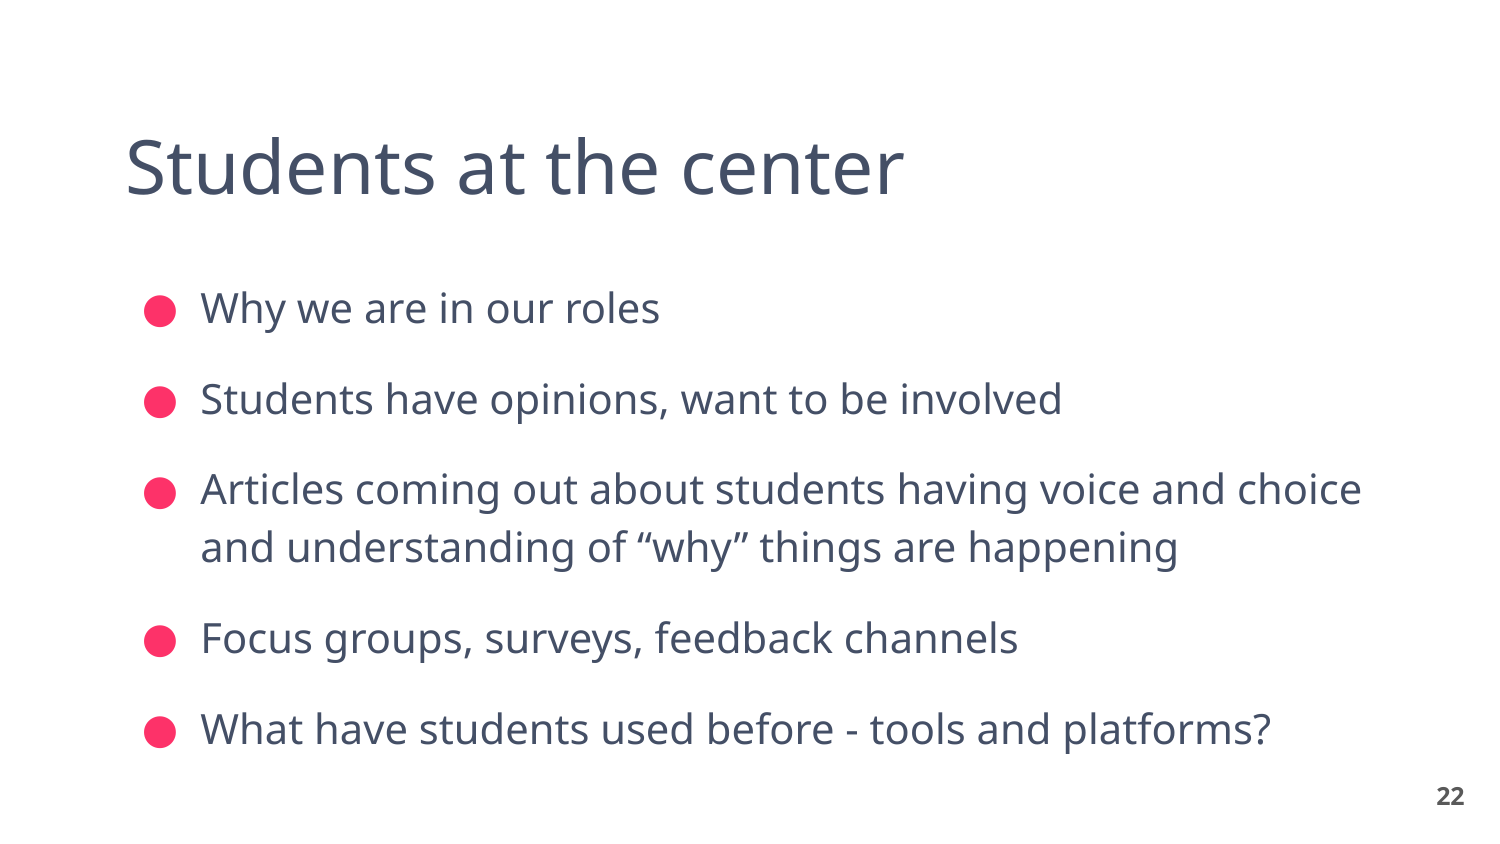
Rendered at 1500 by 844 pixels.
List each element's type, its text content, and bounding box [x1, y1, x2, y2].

text_box Why we are in our roles Students have opinions, want to be involved Articles coming out about students having voice and choice and understanding of “why” things are happening Focus groups, surveys, feedback channels What have students used before - tools and platforms? [110, 259, 1390, 643]
title Students at the center [110, 104, 1390, 259]
slide_number 22 [1389, 764, 1480, 830]
